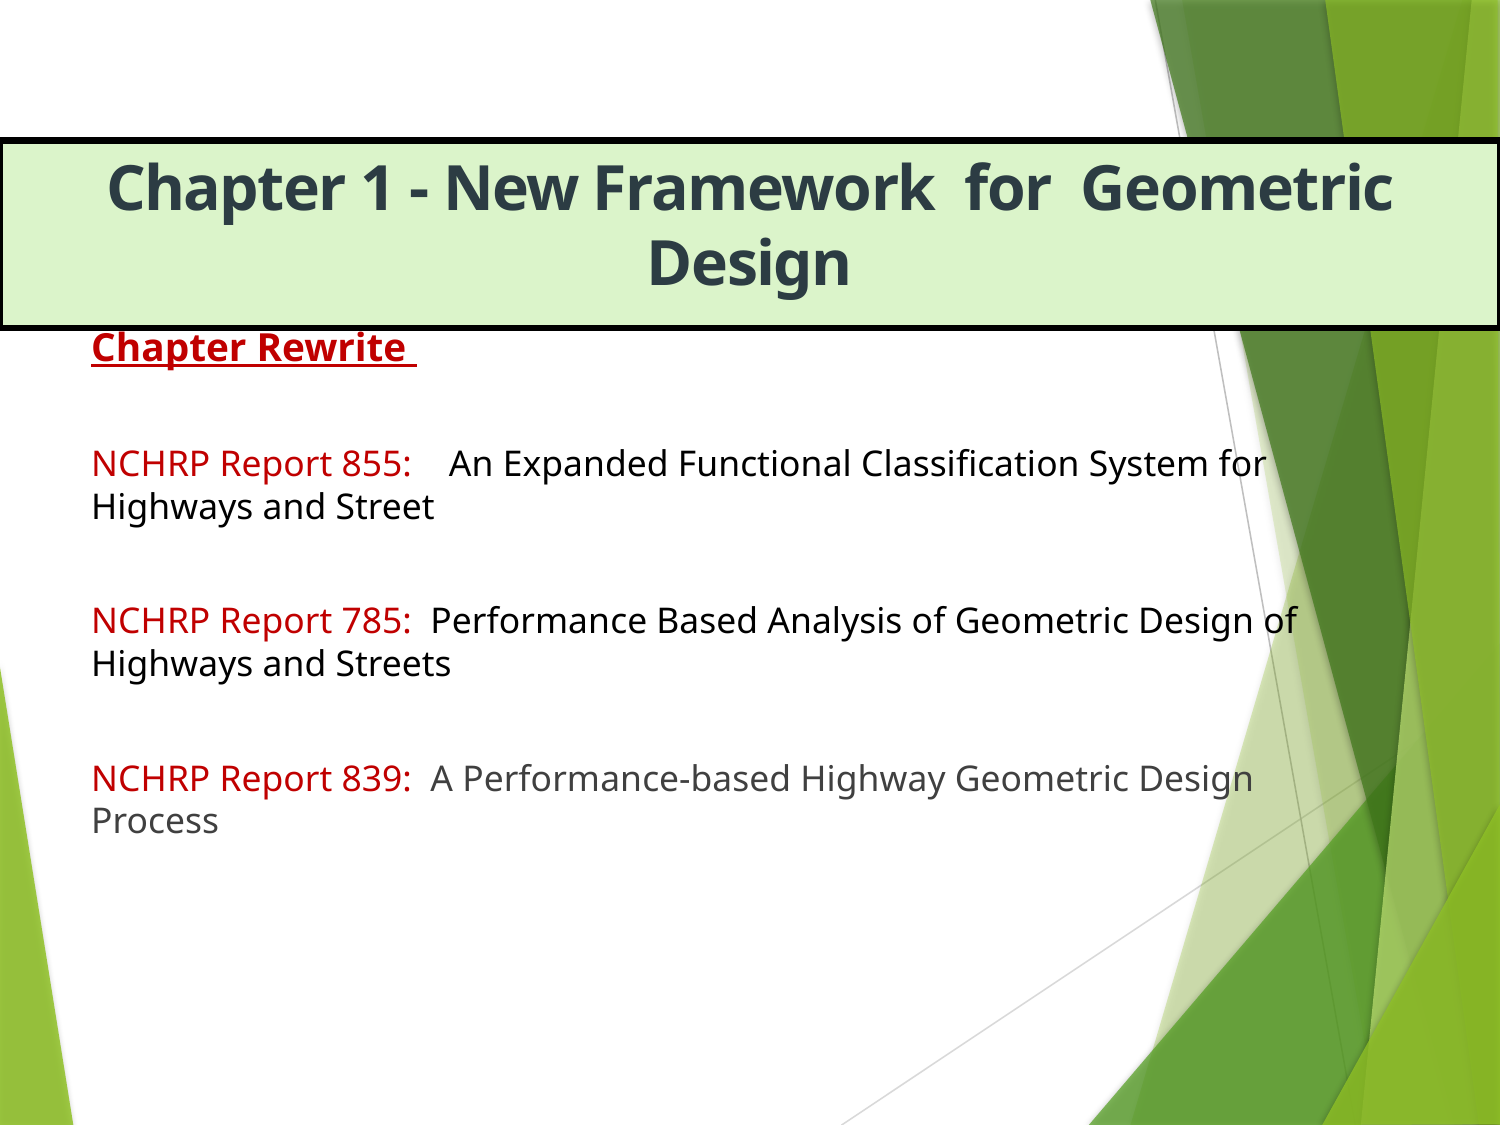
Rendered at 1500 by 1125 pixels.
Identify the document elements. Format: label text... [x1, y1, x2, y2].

list Chapter Rewrite NCHRP Report 855: An Expanded Functional Classification System for Highways and Street NCHRP Report 785: Performance Based Analysis of Geometric Design of Highways and Streets NCHRP Report 839: A Performance-based Highway Geometric Design Process [76, 314, 1314, 852]
text_box Chapter 1 - New Framework for Geometric Design [0, 140, 1500, 328]
